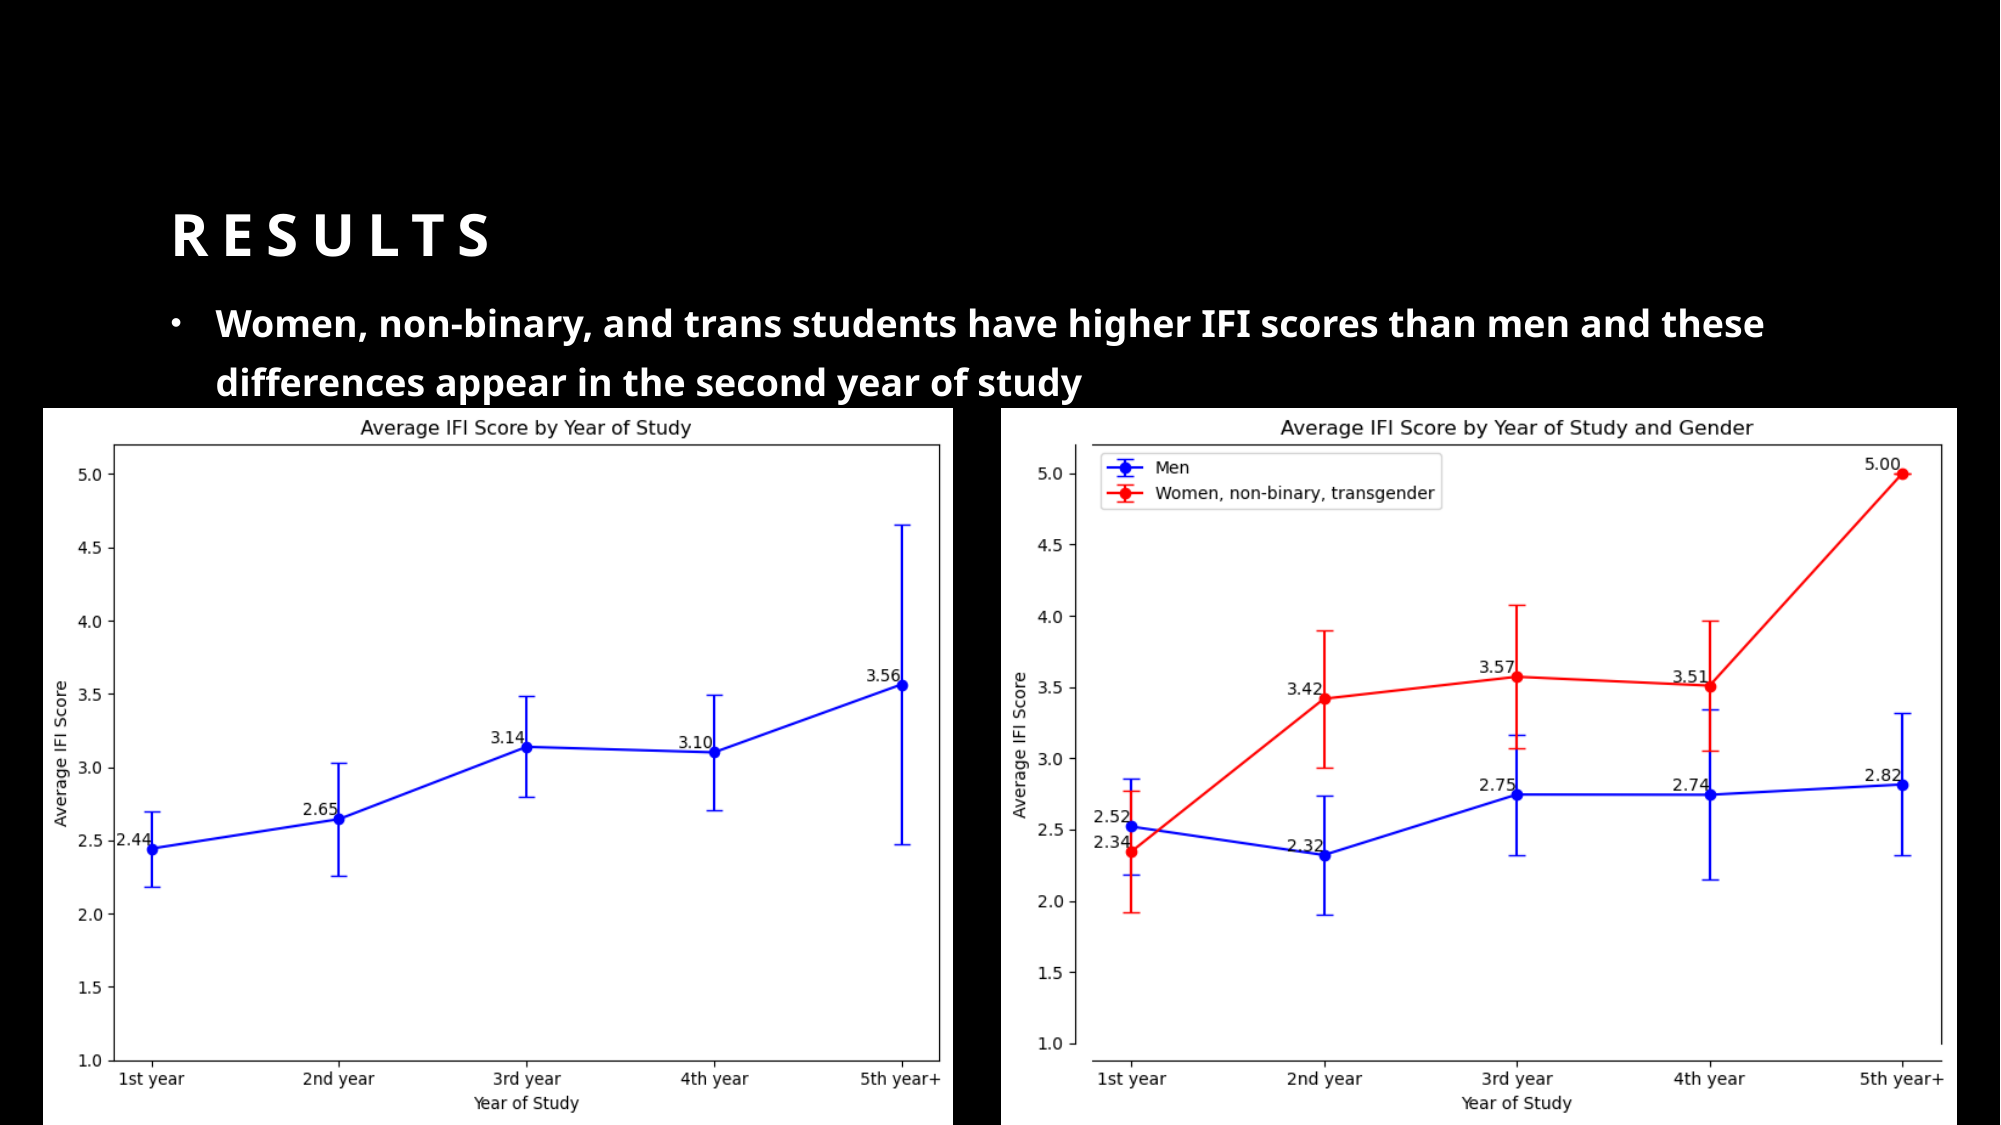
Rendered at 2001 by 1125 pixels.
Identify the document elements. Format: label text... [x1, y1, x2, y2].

title results [155, 134, 1671, 276]
list Women, non-binary, and trans students have higher IFI scores than men and these differences appear in the second year of study [155, 279, 1922, 904]
picture [1001, 408, 1957, 1125]
picture [43, 408, 953, 1125]
